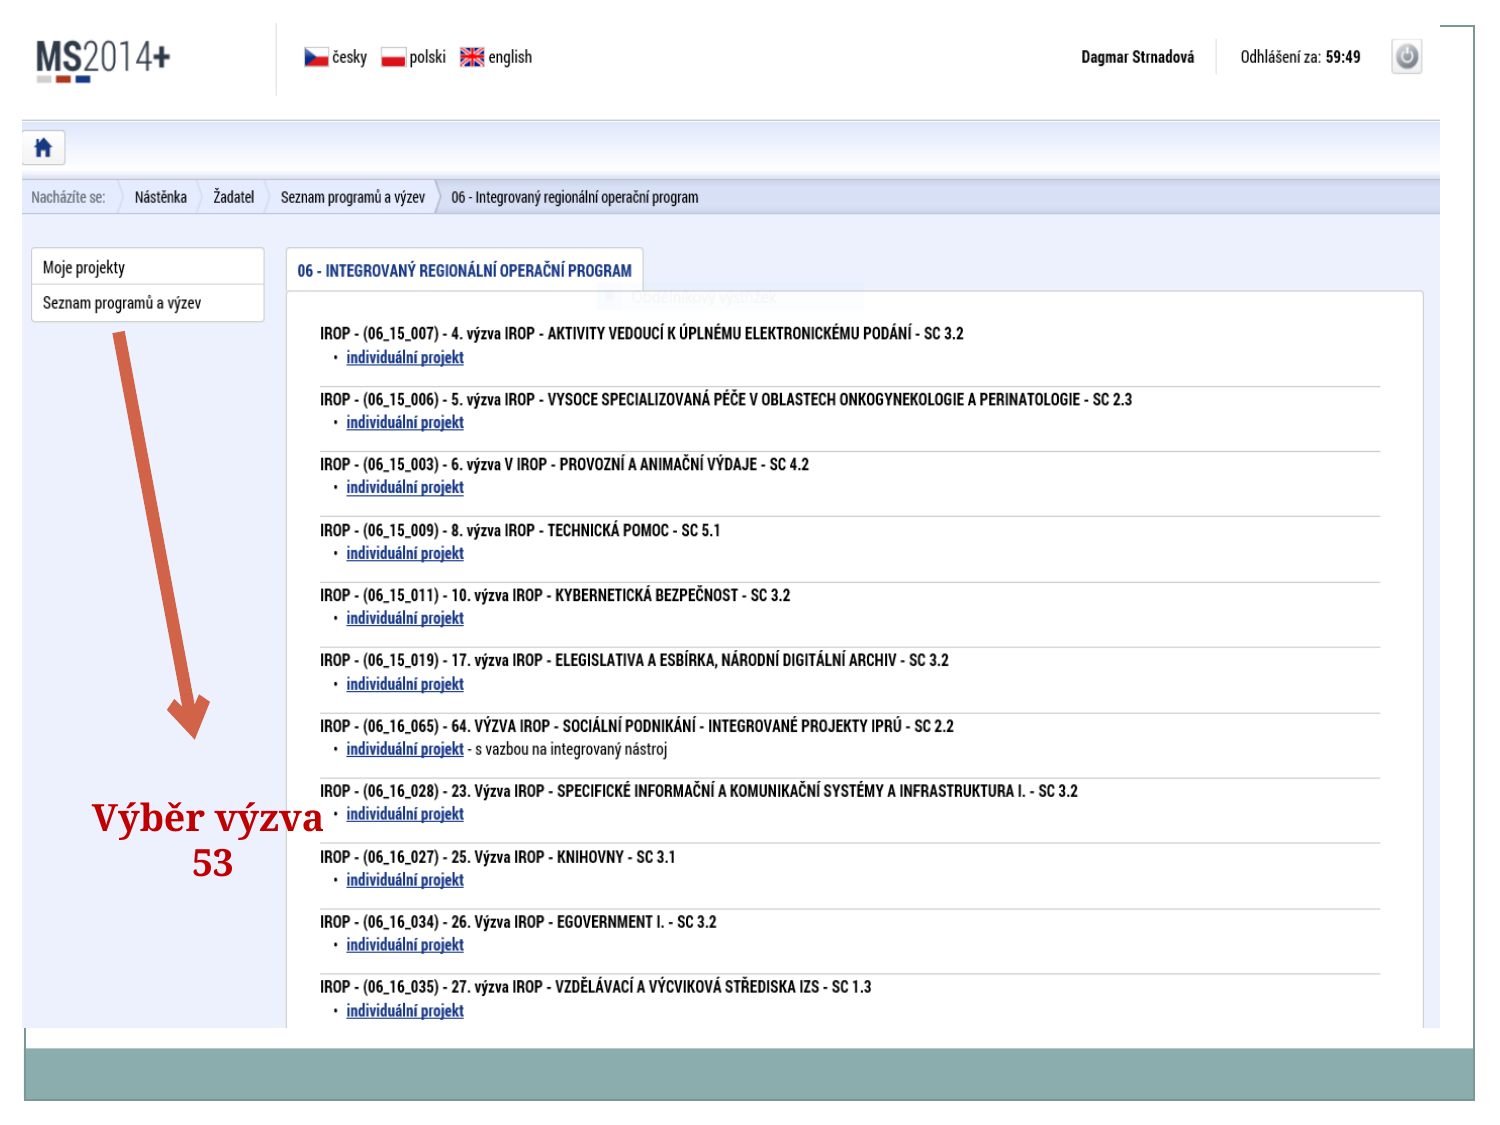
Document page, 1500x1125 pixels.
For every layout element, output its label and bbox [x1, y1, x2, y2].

text_box [118, 331, 196, 740]
picture [22, 23, 1441, 1028]
